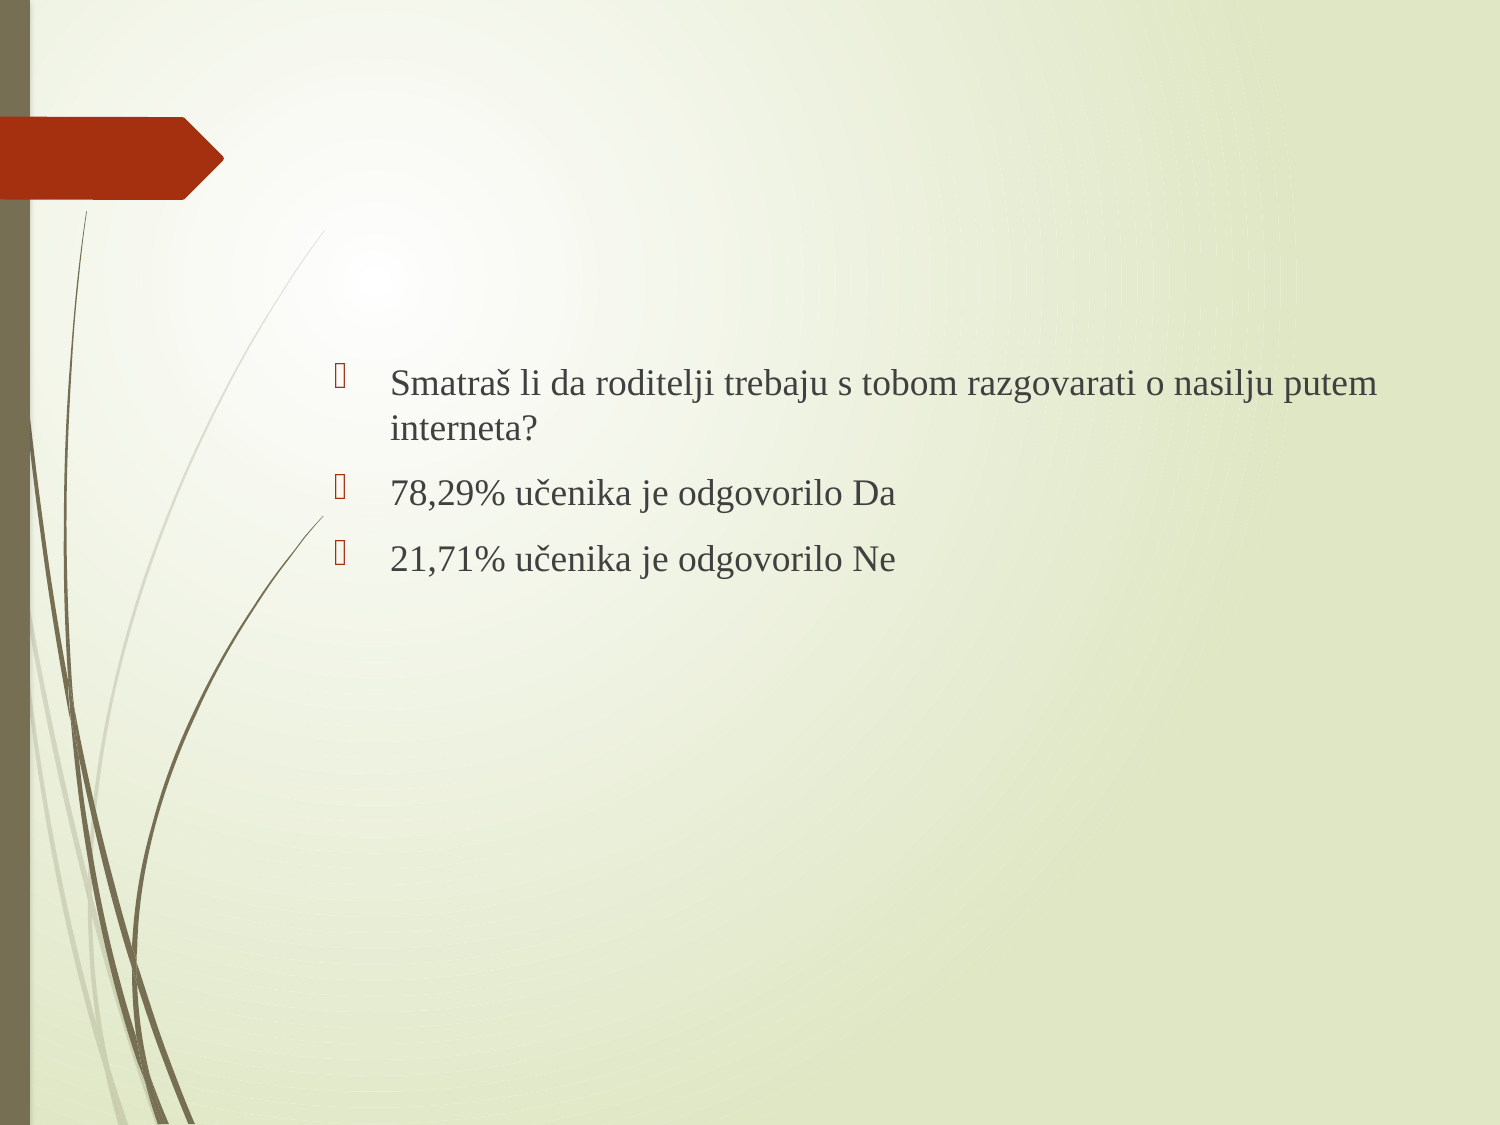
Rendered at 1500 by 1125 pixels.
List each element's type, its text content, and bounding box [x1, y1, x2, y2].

list Smatraš li da roditelji trebaju s tobom razgovarati o nasilju putem interneta? 78,29% učenika je odgovorilo Da 21,71% učenika je odgovorilo Ne [318, 350, 1400, 970]
